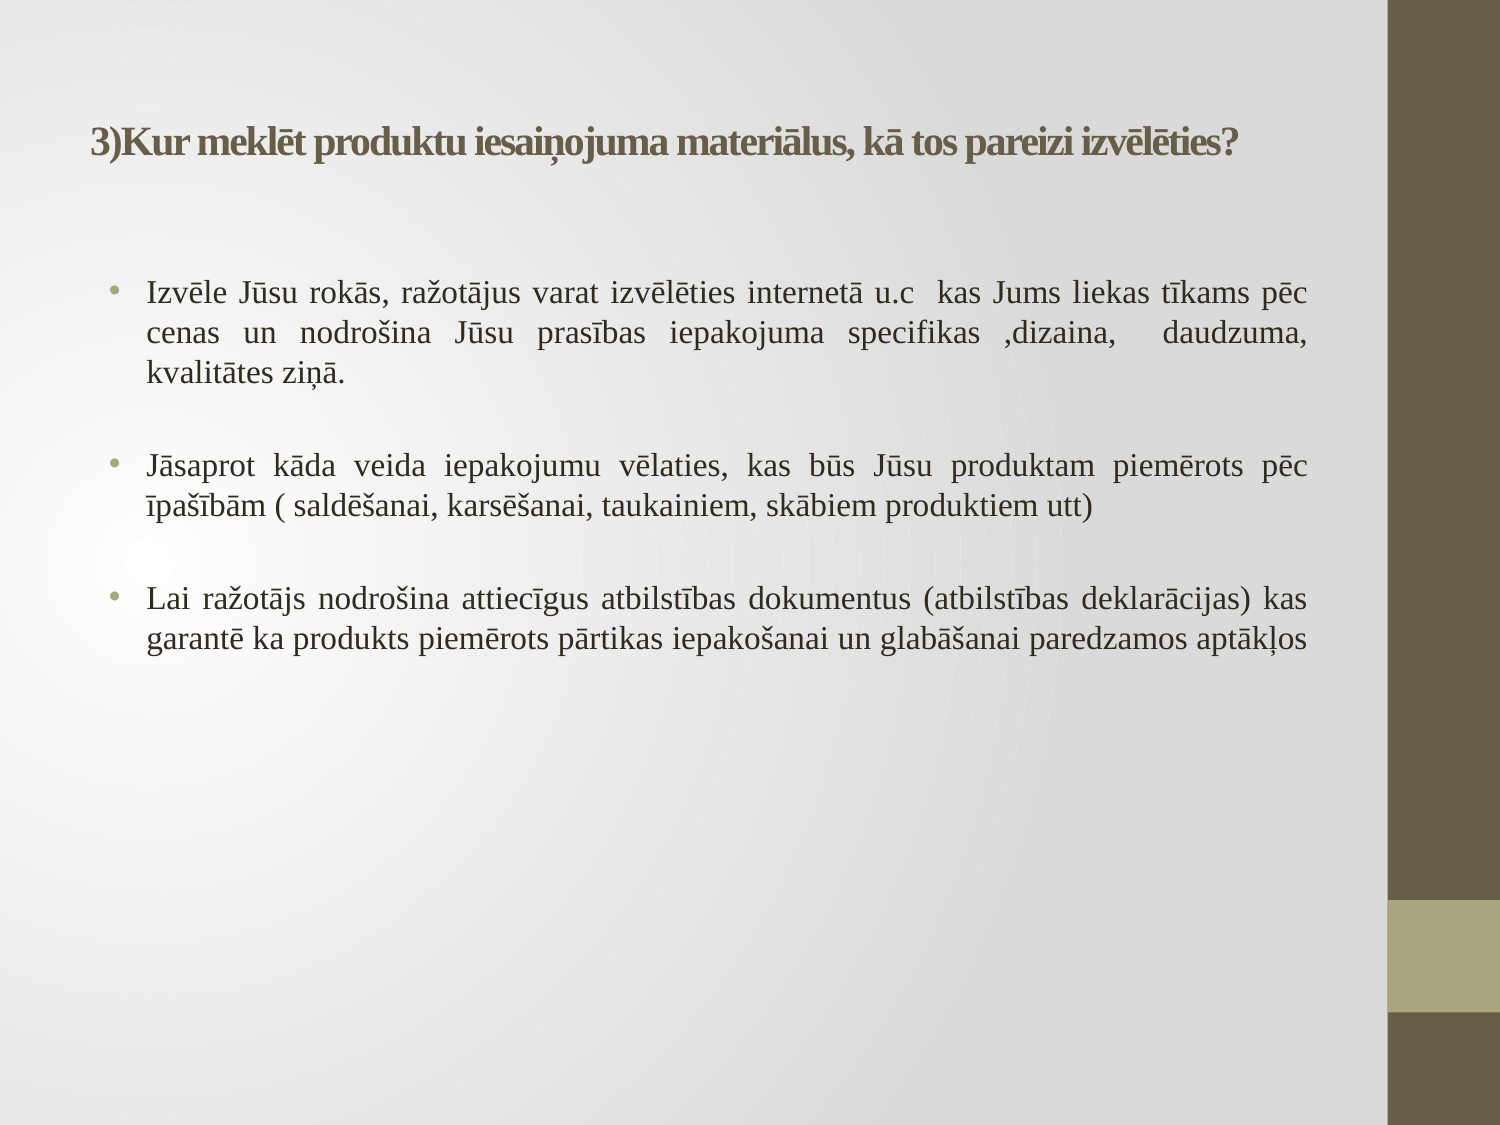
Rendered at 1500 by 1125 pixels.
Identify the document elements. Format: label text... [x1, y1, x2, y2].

list Izvēle Jūsu rokās, ražotājus varat izvēlēties internetā u.c kas Jums liekas tīkams pēc cenas un nodrošina Jūsu prasības iepakojuma specifikas ,dizaina, daudzuma, kvalitātes ziņā. Jāsaprot kāda veida iepakojumu vēlaties, kas būs Jūsu produktam piemērots pēc īpašībām ( saldēšanai, karsēšanai, taukainiem, skābiem produktiem utt) Lai ražotājs nodrošina attiecīgus atbilstības dokumentus (atbilstības deklarācijas) kas garantē ka produkts piemērots pārtikas iepakošanai un glabāšanai paredzamos aptākļos [75, 262, 1325, 1050]
title 3)Kur meklēt produktu iesaiņojuma materiālus, kā tos pareizi izvēlēties? [75, 45, 1325, 233]
